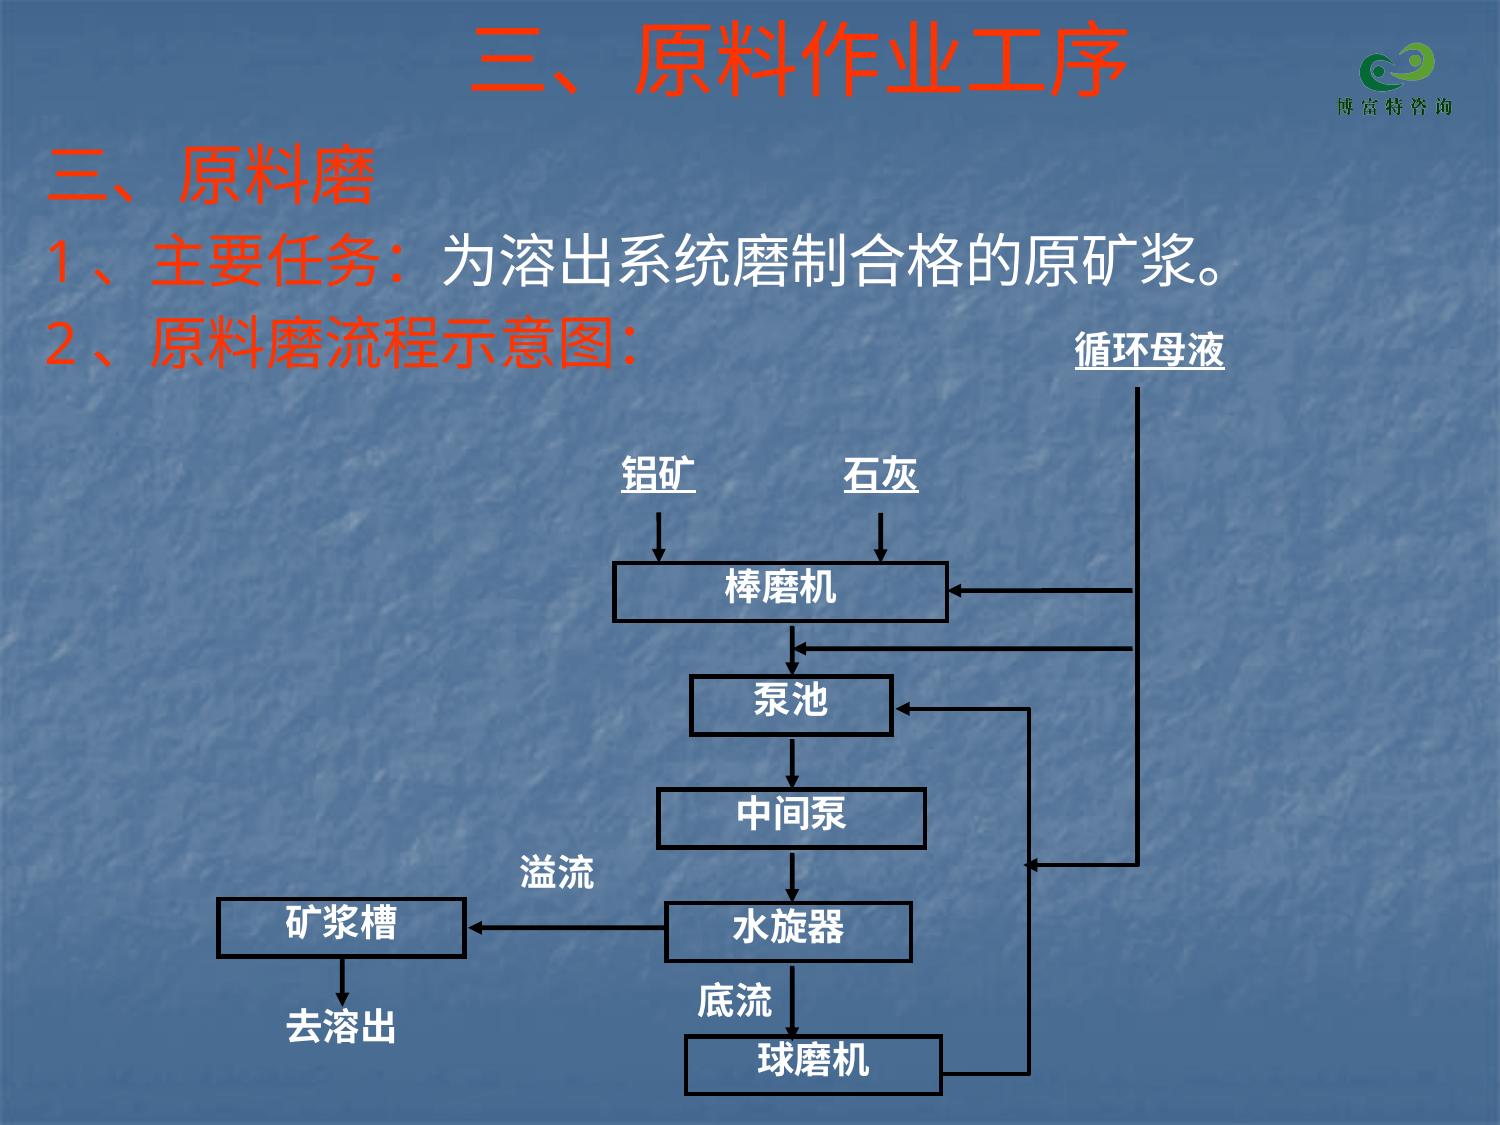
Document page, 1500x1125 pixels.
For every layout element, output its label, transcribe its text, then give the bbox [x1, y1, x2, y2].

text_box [218, 326, 1306, 1094]
picture [1322, 114, 1471, 118]
list 三、原料磨 1、主要任务：为溶出系统磨制合格的原矿浆。 2、原料磨流程示意图： [29, 125, 1457, 1102]
title 三、原料作业工序 [123, 0, 1475, 114]
